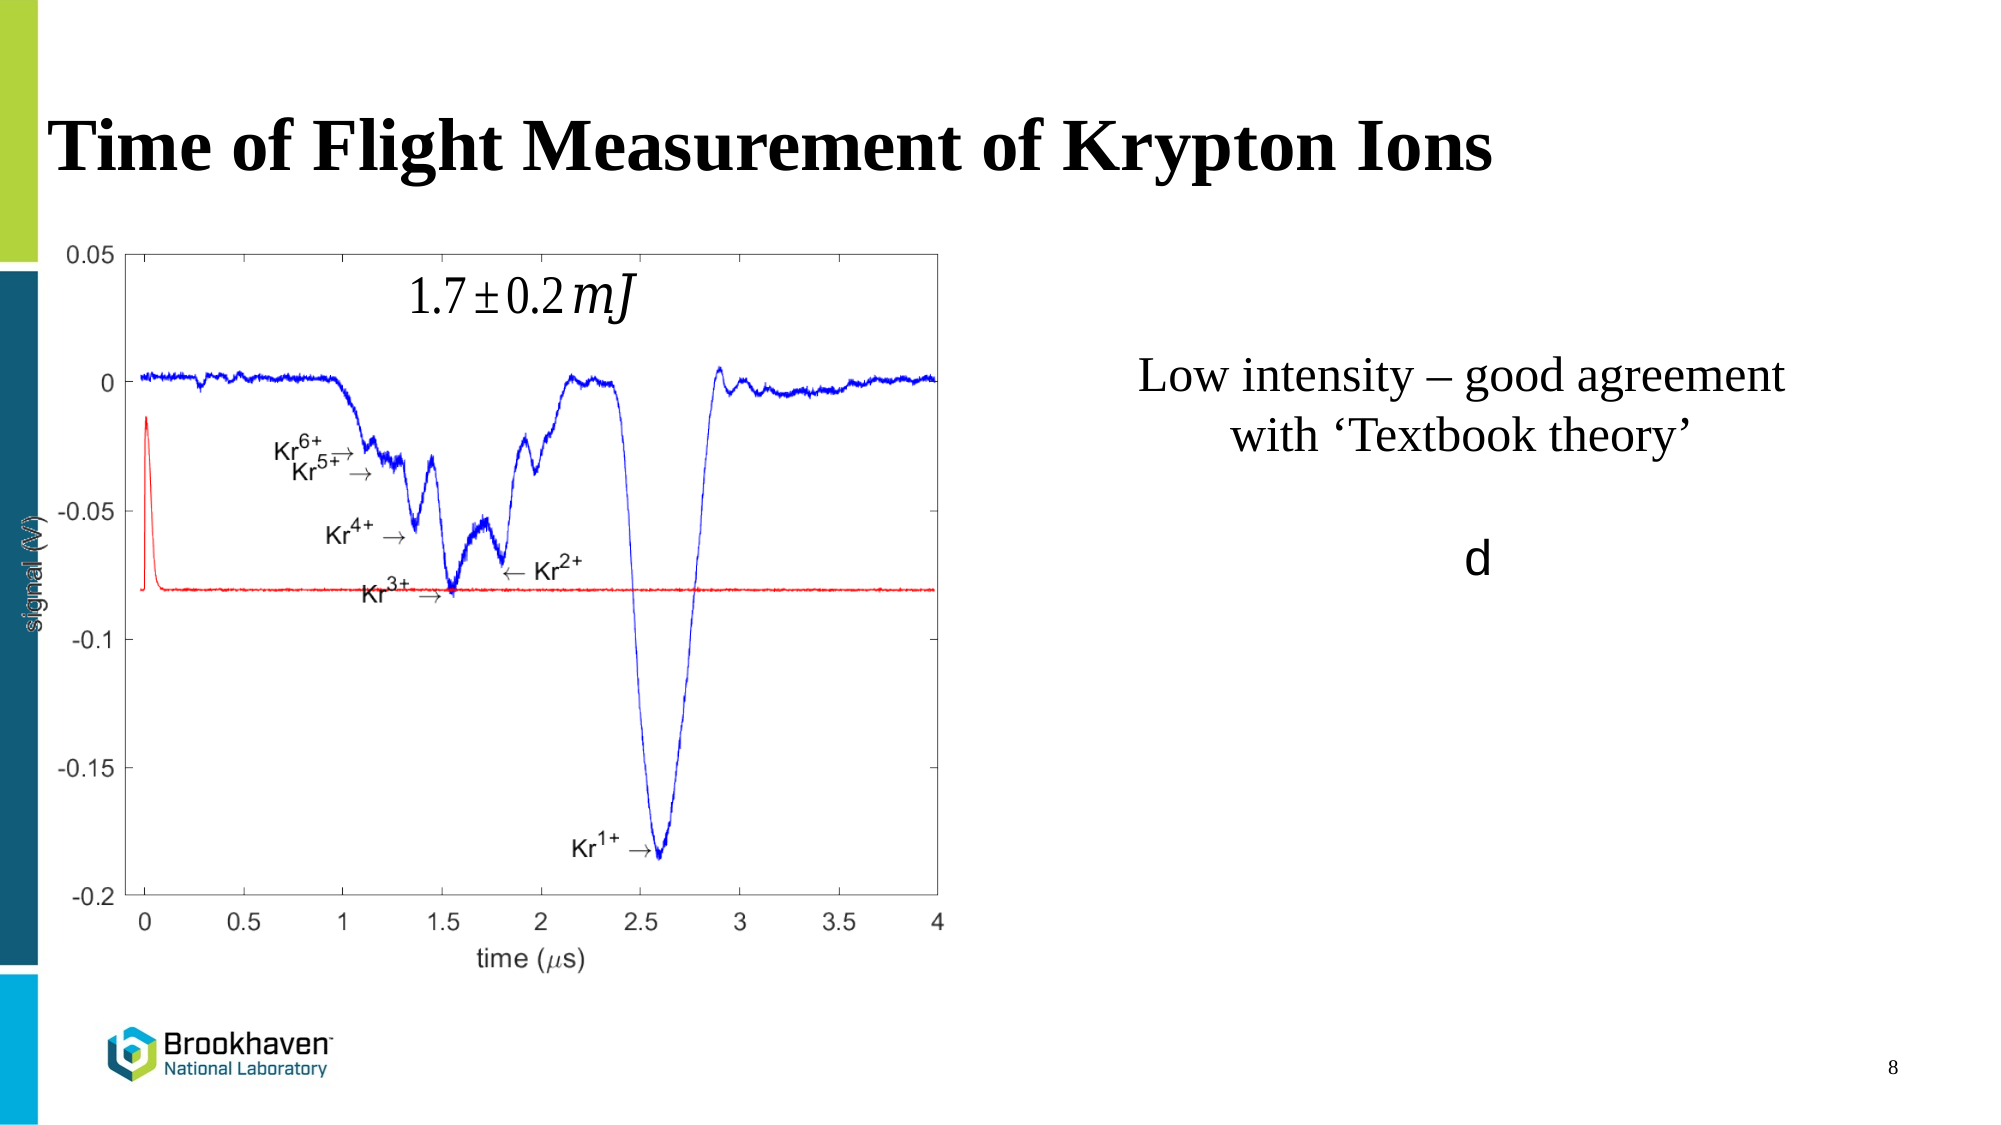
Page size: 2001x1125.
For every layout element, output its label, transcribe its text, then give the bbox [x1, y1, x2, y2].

slide_number 8 [1835, 1036, 1907, 1097]
picture [0, 0, 2001, 1125]
text_box Low intensity – good agreement with ‘Textbook theory’ [1102, 334, 1821, 470]
title Time of Flight Measurement of Krypton Ions [32, 16, 1981, 277]
